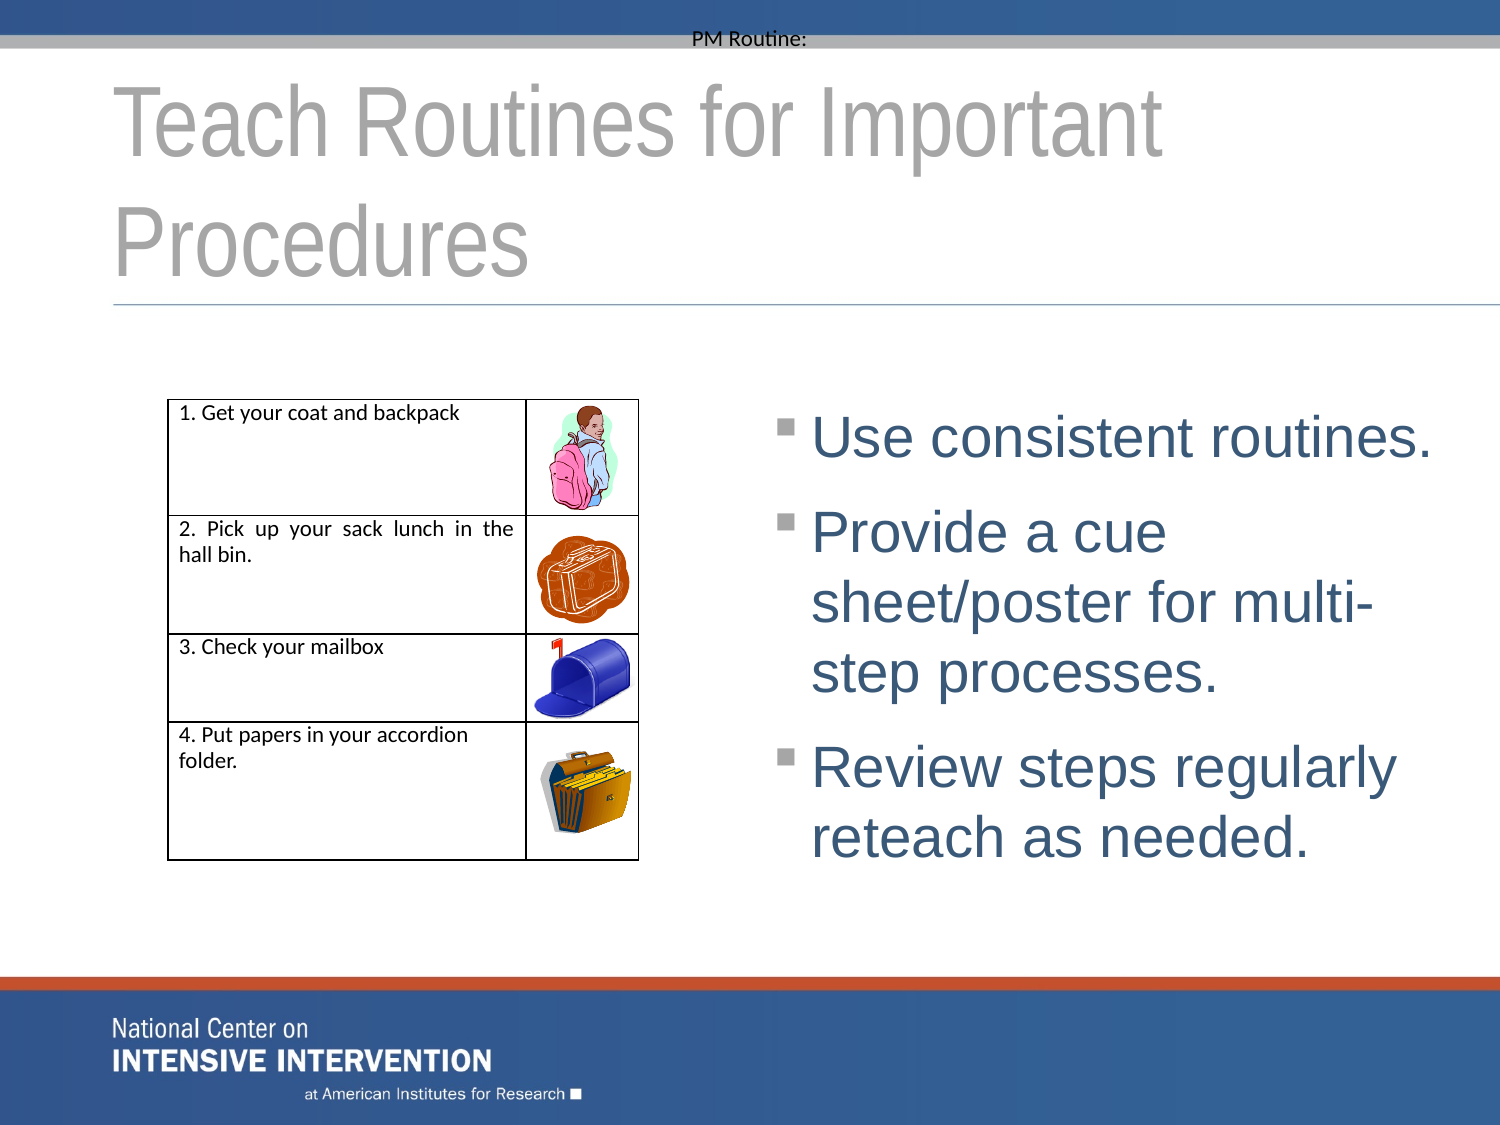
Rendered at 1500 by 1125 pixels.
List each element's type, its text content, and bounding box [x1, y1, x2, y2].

table_cell 3. Check your mailbox [169, 635, 525, 721]
table_cell [527, 516, 638, 633]
table_cell 4. Put papers in your accordion folder. [169, 723, 525, 859]
title Teach Routines for Important Procedures [112, 51, 1463, 297]
table_header [527, 400, 638, 515]
text_box PM Routine: [676, 16, 823, 59]
picture [0, 0, 1500, 1125]
table_cell [527, 723, 638, 859]
list Use consistent routines. Provide a cue sheet/poster for multi-step processes. Review steps regularly reteach as needed. [734, 399, 1463, 970]
table_header 1. Get your coat and backpack [169, 400, 525, 515]
table_cell 2. Pick up your sack lunch in the hall bin. [169, 516, 525, 633]
